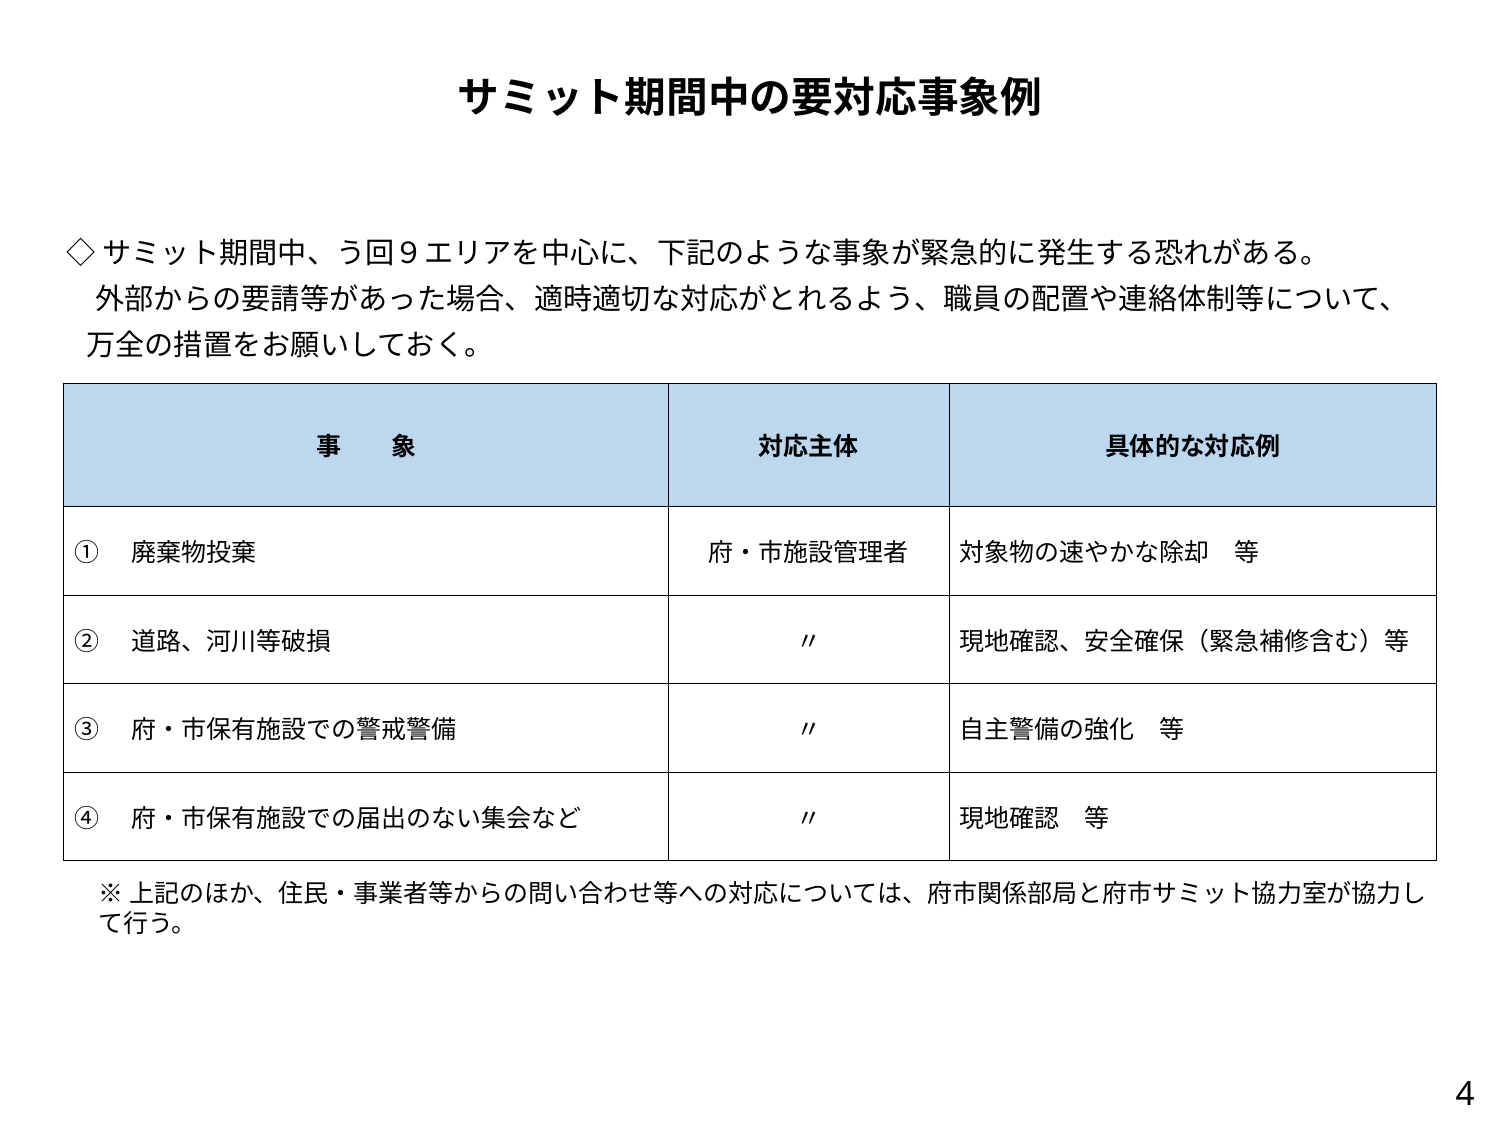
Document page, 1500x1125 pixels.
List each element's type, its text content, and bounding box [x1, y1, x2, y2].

table_header 対応主体 [669, 384, 949, 506]
text_box 4 [1440, 1064, 1500, 1120]
table_cell 府・市施設管理者 [669, 507, 949, 595]
table_cell 〃 [669, 596, 949, 683]
table_cell ➂ 府・市保有施設での警戒警備 [64, 684, 668, 772]
table_header 具体的な対応例 [950, 384, 1436, 506]
table_cell 現地確認、安全確保（緊急補修含む）等 [950, 596, 1436, 683]
text_box ※上記のほか、住民・事業者等からの問い合わせ等への対応については、府市関係部局と府市サミット協力室が協力して行う。 [82, 860, 1449, 955]
text_box ◇サミット期間中、う回９エリアを中心に、下記のような事象が緊急的に発生する恐れがある。 外部からの要請等があった場合、適時適切な対応がとれるよう、職員の配置や連絡体制等について、 万全の措置をお願いしておく。 [50, 216, 1449, 370]
table_cell ➁ 道路、河川等破損 [64, 596, 668, 683]
table_cell 〃 [669, 684, 949, 772]
table_cell 現地確認 等 [950, 773, 1436, 860]
table_cell 対象物の速やかな除却 等 [950, 507, 1436, 595]
table_cell ➀ 廃棄物投棄 [64, 507, 668, 595]
text_box サミット期間中の要対応事象例 [0, 18, 1500, 172]
table_cell 自主警備の強化 等 [950, 684, 1436, 772]
table_header 事 象 [64, 384, 668, 506]
table_cell 〃 [669, 773, 949, 860]
table_cell ➃ 府・市保有施設での届出のない集会など [64, 773, 668, 860]
